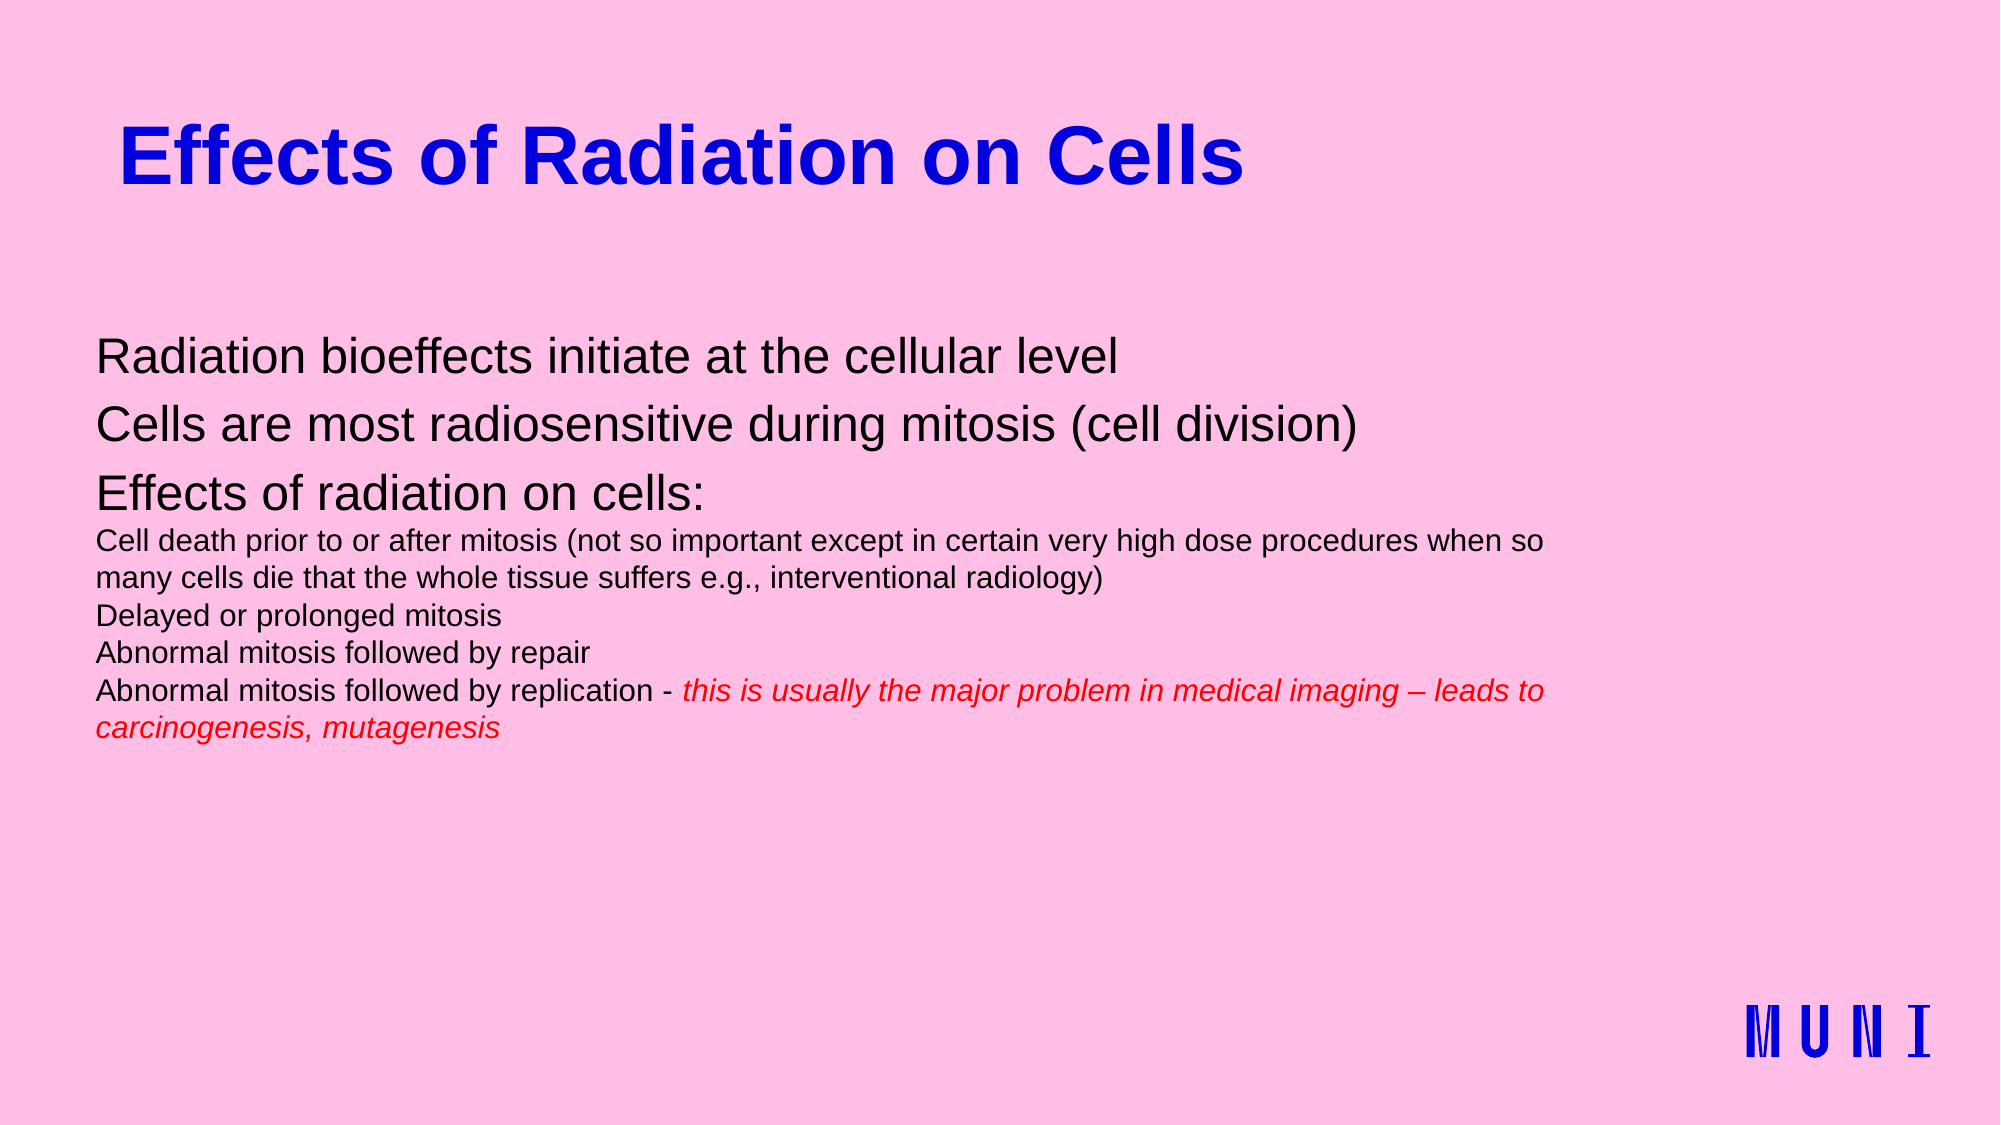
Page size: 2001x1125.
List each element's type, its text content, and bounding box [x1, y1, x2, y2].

list Radiation bioeffects initiate at the cellular level Cells are most radiosensitive during mitosis (cell division) Effects of radiation on cells: Cell death prior to or after mitosis (not so important except in certain very high dose procedures when so many cells die that the whole tissue suffers e.g., interventional radiology) Delayed or prolonged mitosis Abnormal mitosis followed by repair Abnormal mitosis followed by replication - this is usually the major problem in medical imaging – leads to carcinogenesis, mutagenesis [95, 314, 1615, 1107]
title Effects of Radiation on Cells [118, 118, 1883, 193]
